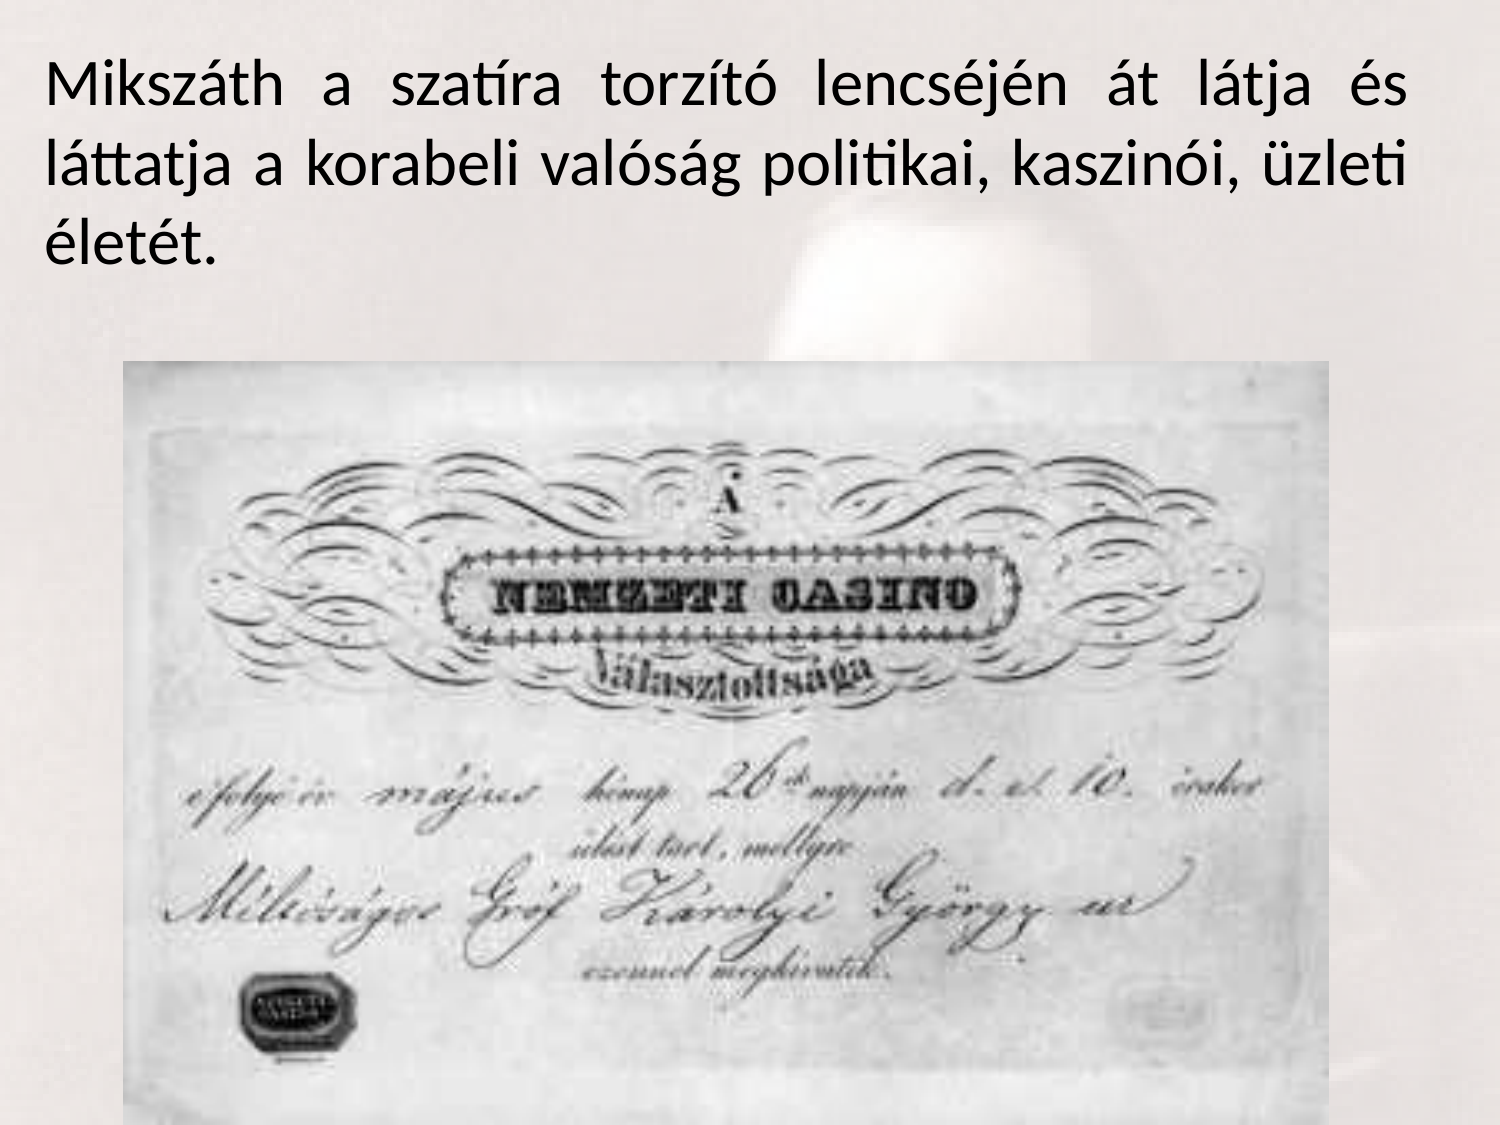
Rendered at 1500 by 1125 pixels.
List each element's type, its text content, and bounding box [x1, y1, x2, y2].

list Mikszáth a szatíra torzító lencséjén át látja és láttatja a korabeli valóság politikai, kaszinói, üzleti életét. [29, 30, 1425, 1094]
picture [123, 361, 1329, 1125]
